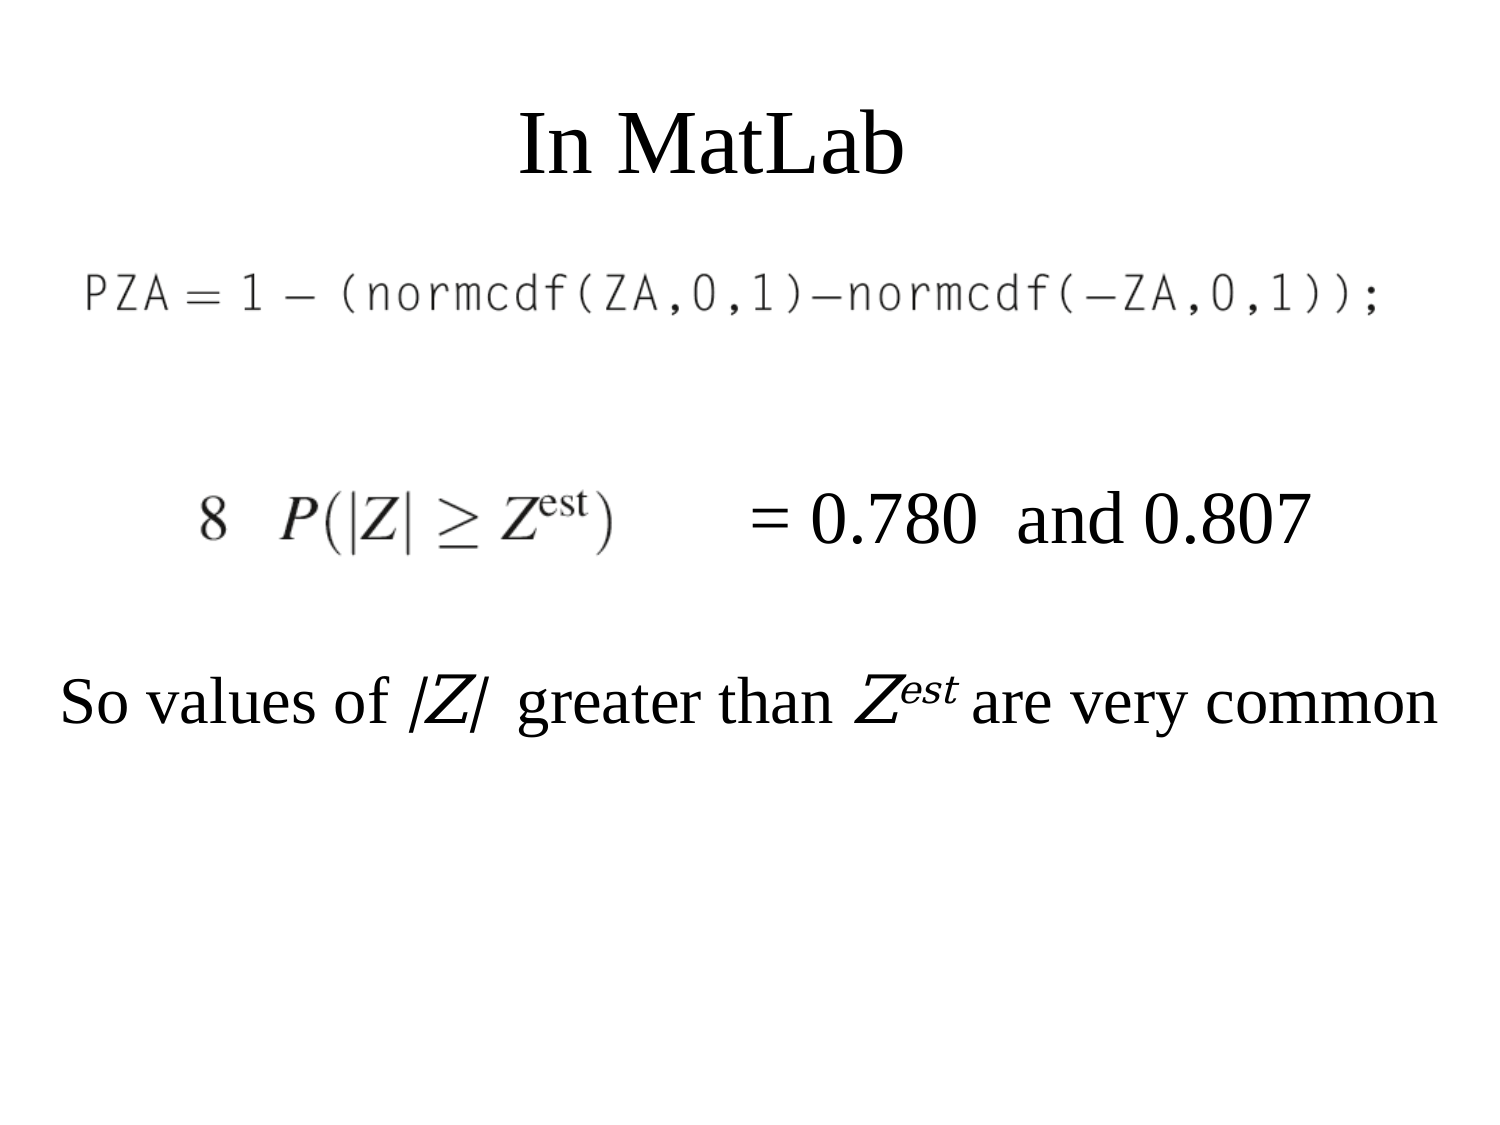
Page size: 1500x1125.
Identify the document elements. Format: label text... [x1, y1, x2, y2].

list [49, 249, 1451, 338]
picture [174, 461, 738, 575]
text_box = 0.780 and 0.807 [738, 461, 1425, 566]
text_box In MatLab [387, 74, 1038, 200]
text_box So values of |Z| greater than Zest are very common [0, 649, 1500, 745]
